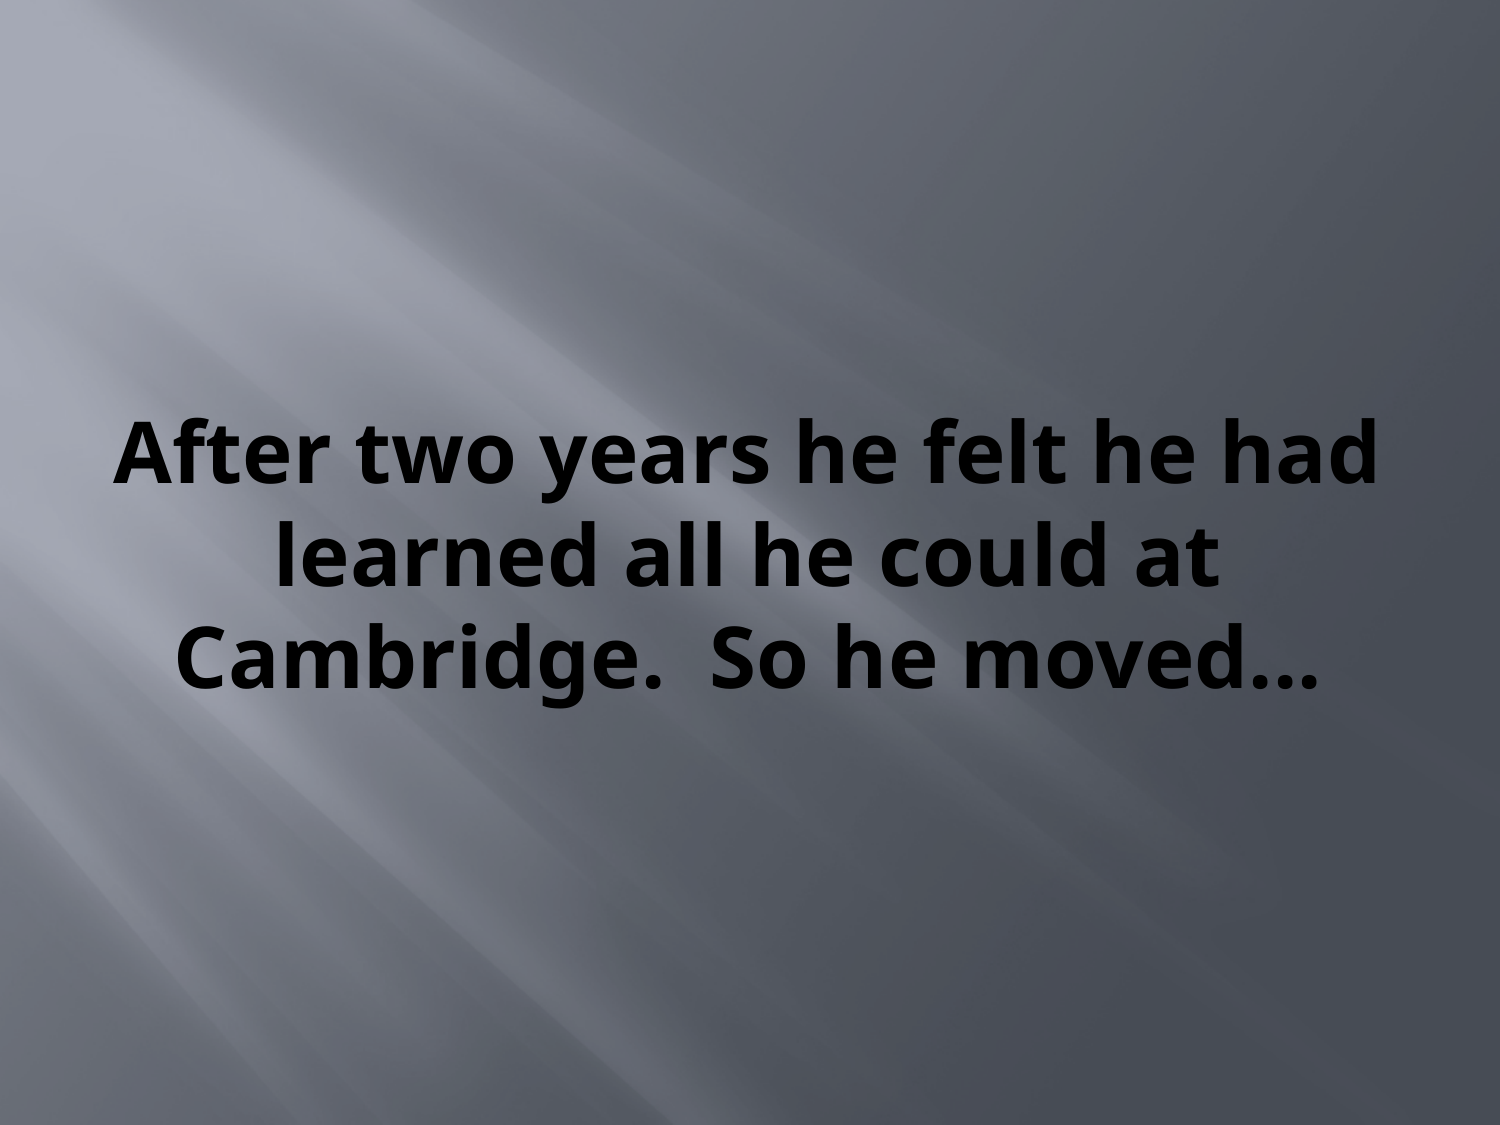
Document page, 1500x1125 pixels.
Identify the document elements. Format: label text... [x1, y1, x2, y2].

title After two years he felt he had learned all he could at Cambridge. So he moved... [40, 45, 1457, 1059]
